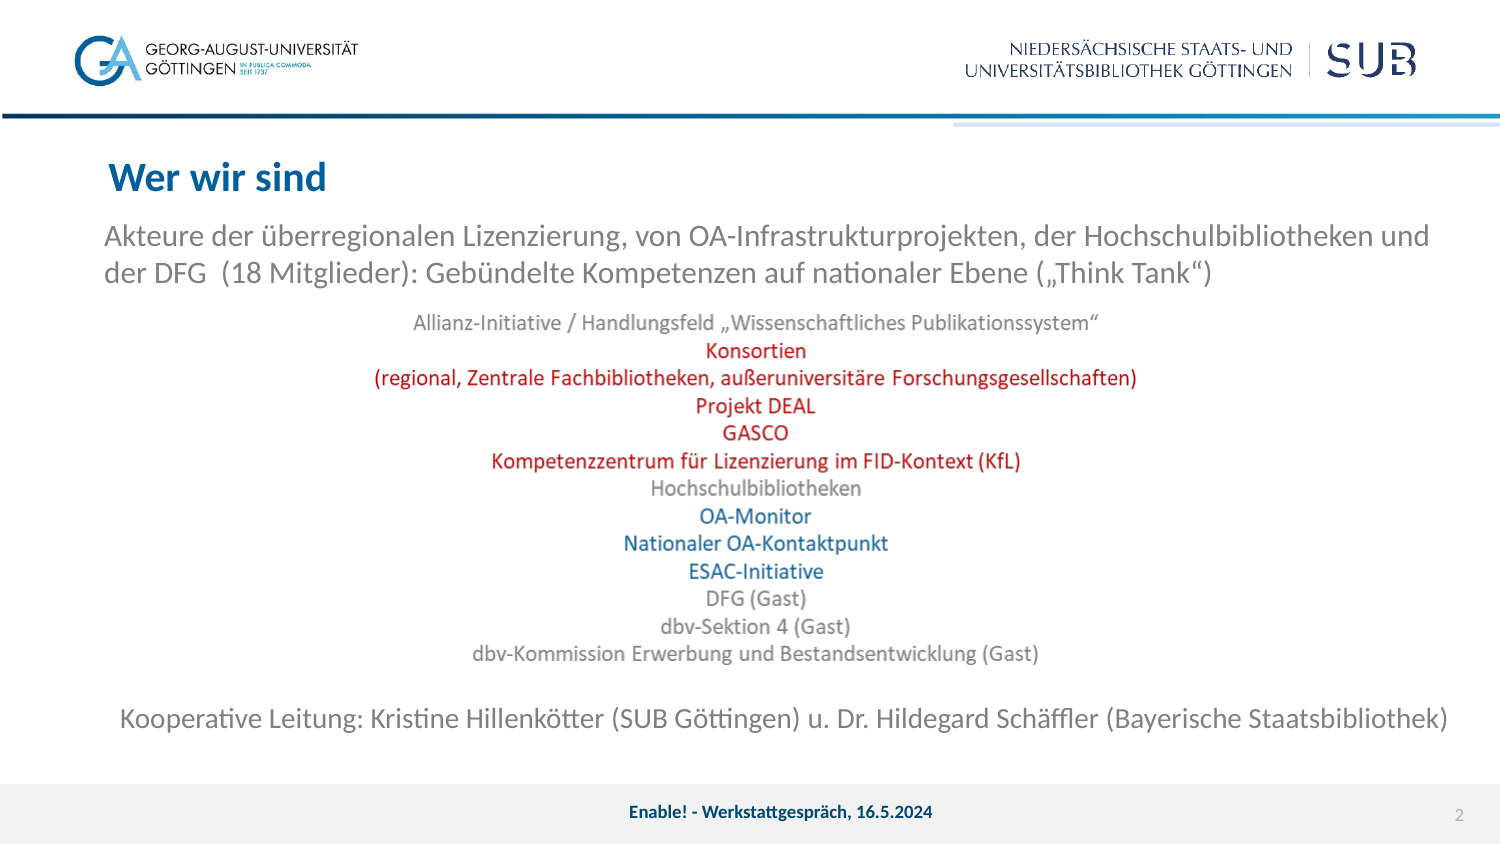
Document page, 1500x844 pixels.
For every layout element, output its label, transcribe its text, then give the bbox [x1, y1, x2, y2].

footer Enable! - Werkstattgespräch, 16.5.2024 [284, 800, 1278, 824]
slide_number 2 [1365, 802, 1465, 824]
title Wer wir sind [108, 150, 1359, 215]
list Akteure der überregionalen Lizenzierung, von OA-Infrastrukturprojekten, der Hochschulbibliotheken und der DFG (18 Mitglieder): Gebündelte Kompetenzen auf nationaler Ebene („Think Tank“) Kooperative Leitung: Kristine Hillenkötter (SUB Göttingen) u. Dr. Hildegard Schäffler (Bayerische Staatsbibliothek) [104, 215, 1465, 759]
picture [1, 0, 1500, 784]
